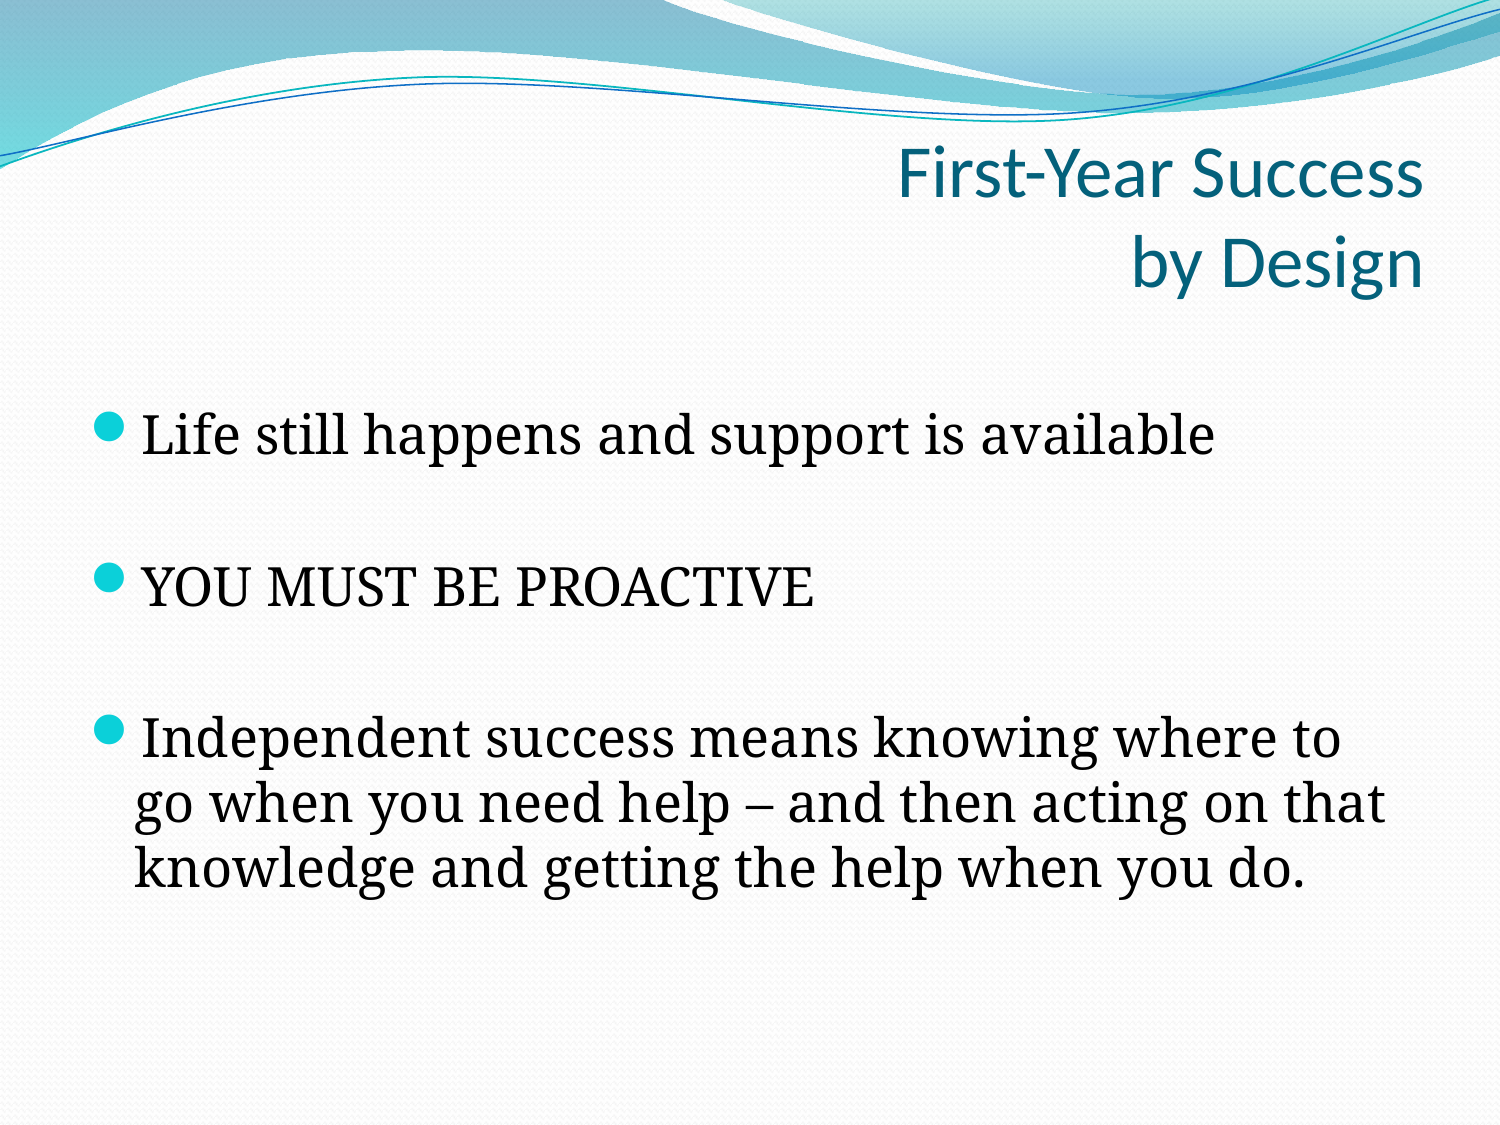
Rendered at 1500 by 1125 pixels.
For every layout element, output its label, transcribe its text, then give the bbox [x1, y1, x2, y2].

list Life still happens and support is available YOU MUST BE PROACTIVE Independent success means knowing where to go when you need help – and then acting on that knowledge and getting the help when you do. [75, 317, 1425, 1038]
title First-Year Success by Design [75, 115, 1425, 303]
